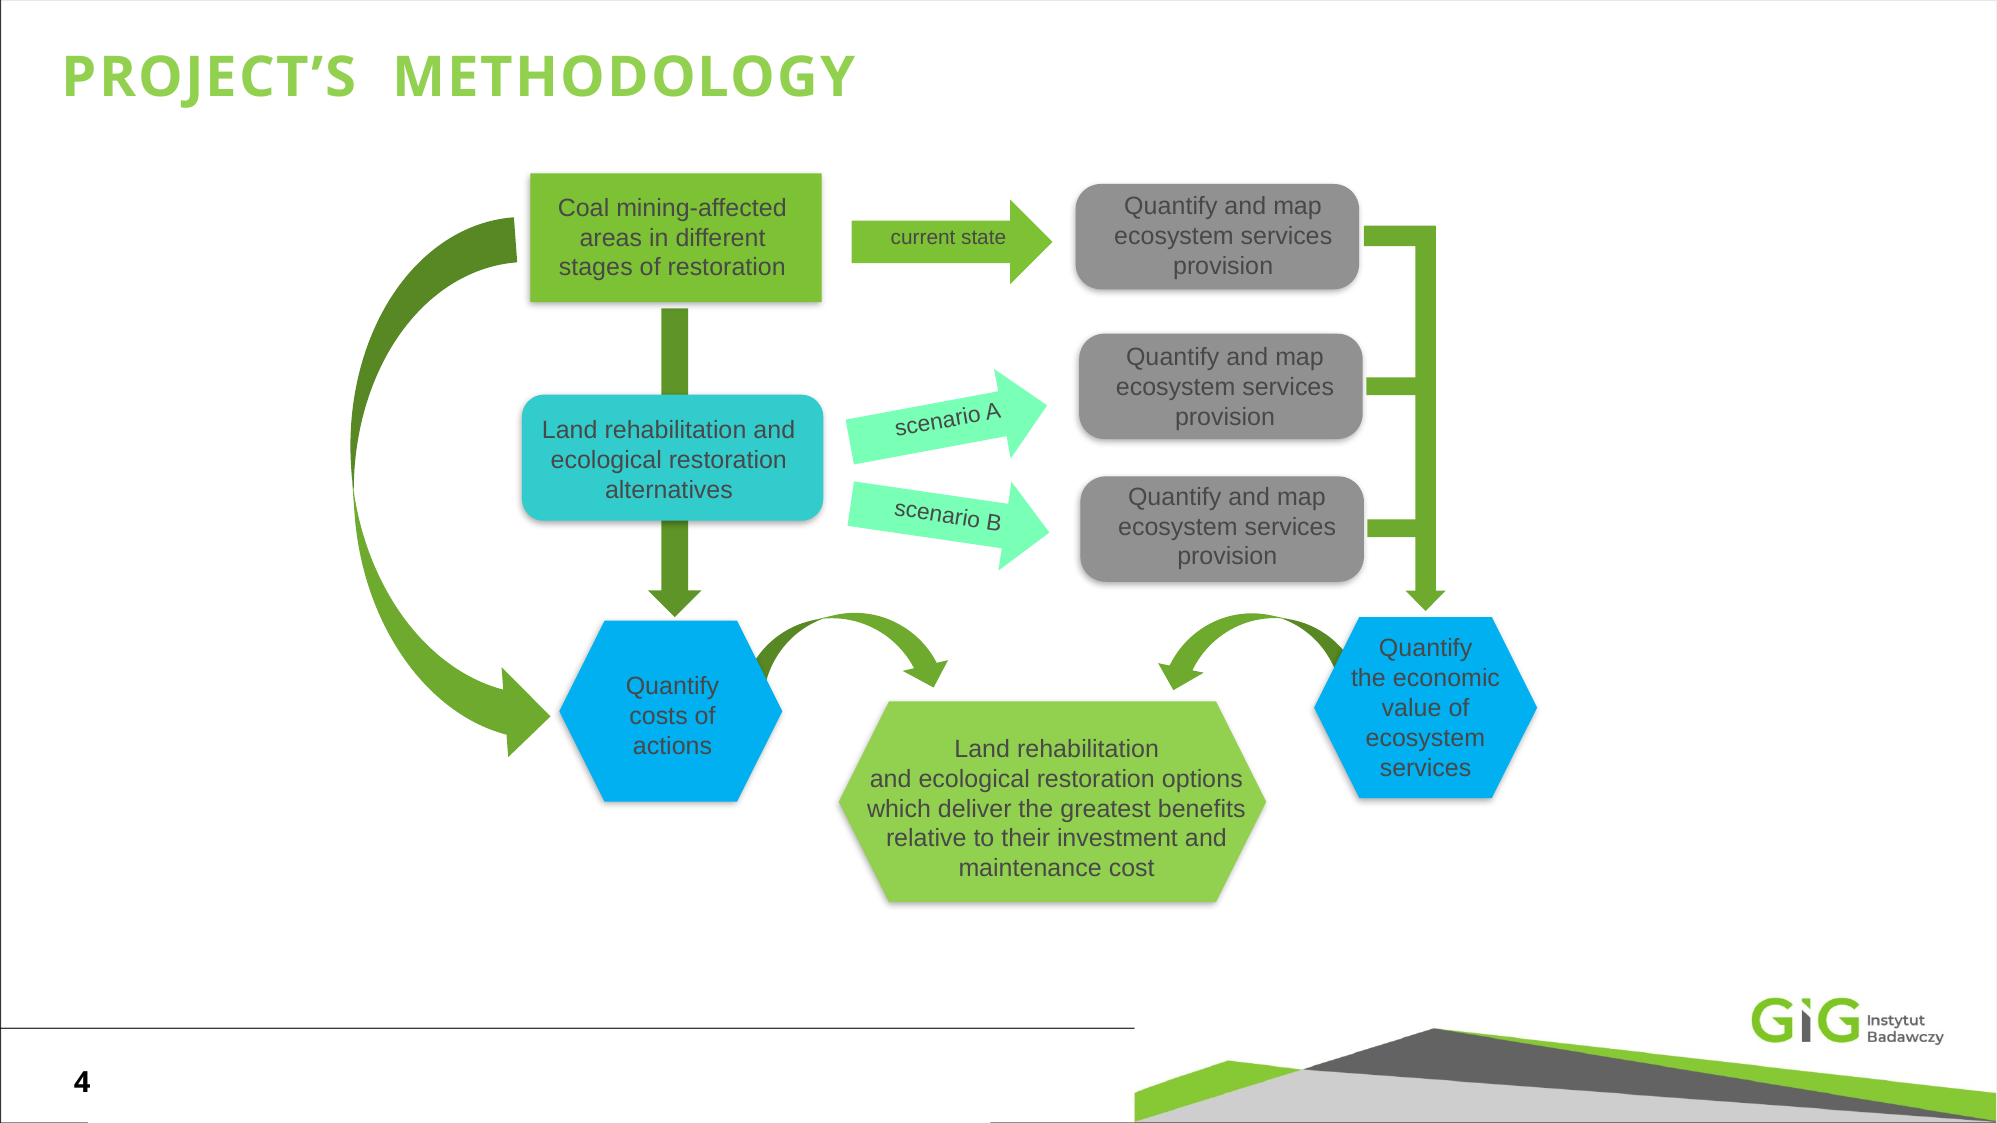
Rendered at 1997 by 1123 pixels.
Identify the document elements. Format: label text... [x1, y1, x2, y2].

slide_number 4 [59, 1060, 191, 1106]
title PROJECT’S METHODOLOGY [61, 52, 1759, 294]
picture [0, 0, 1997, 1123]
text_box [353, 173, 1538, 903]
footer [682, 1021, 1315, 1100]
